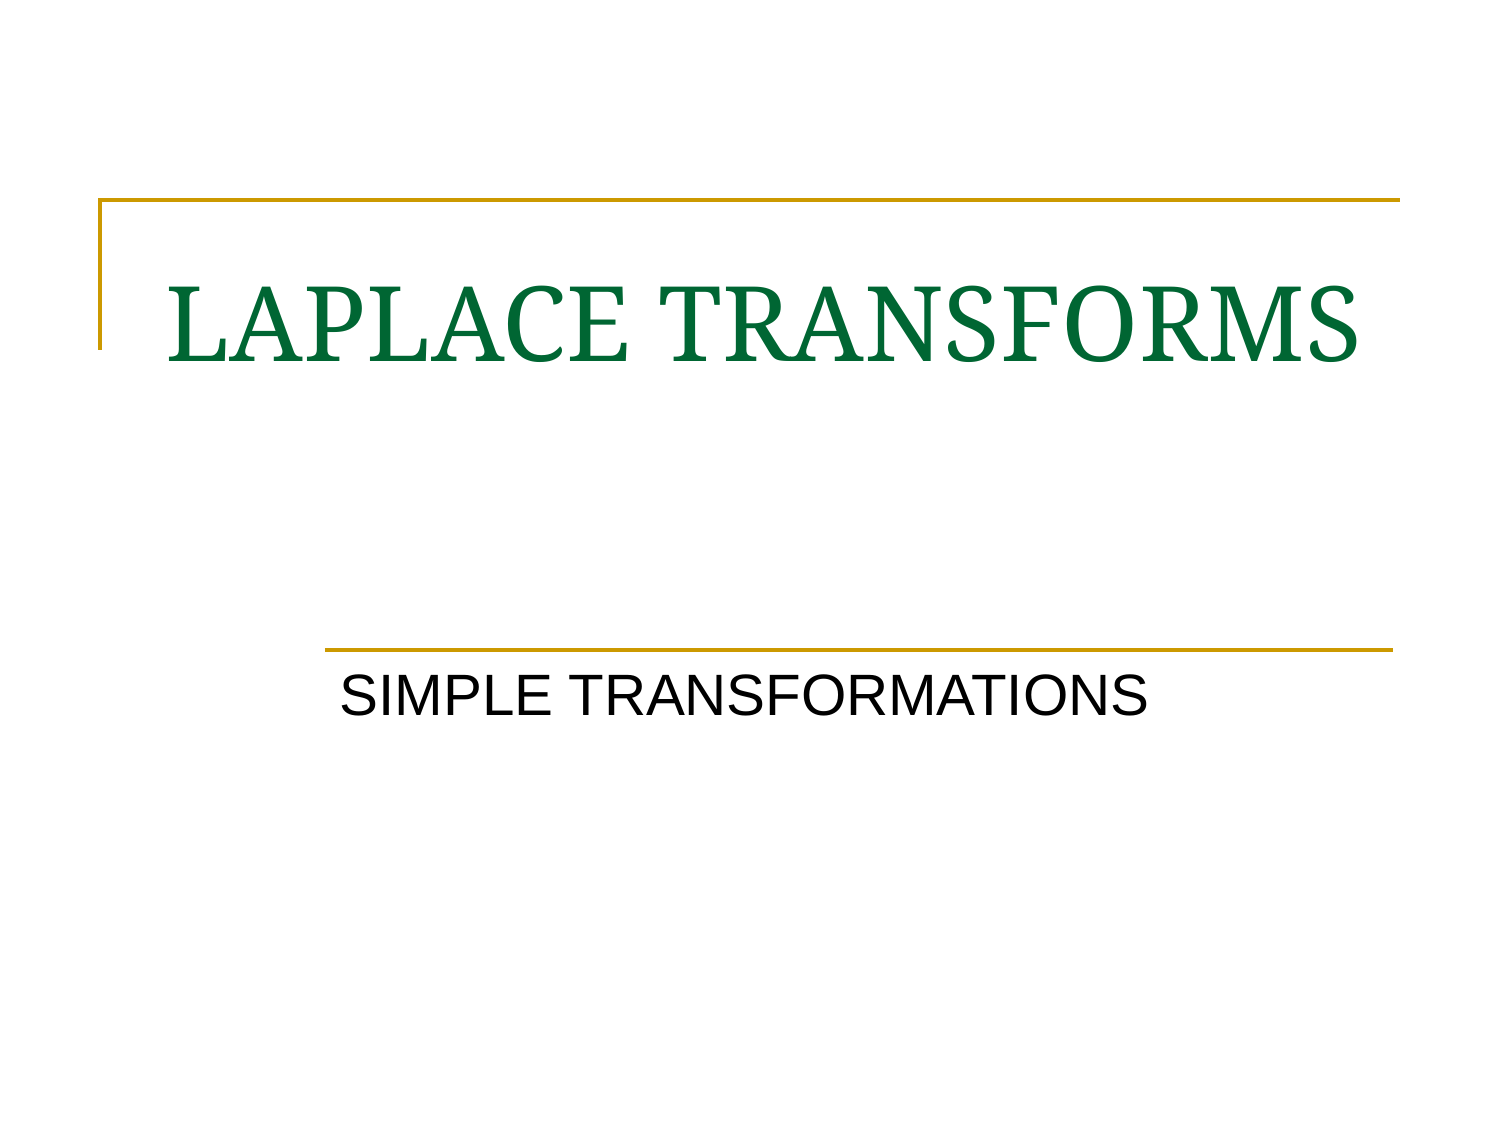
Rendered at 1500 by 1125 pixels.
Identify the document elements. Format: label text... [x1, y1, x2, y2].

subtitle SIMPLE TRANSFORMATIONS [324, 650, 1400, 938]
title LAPLACE TRANSFORMS [150, 249, 1401, 538]
